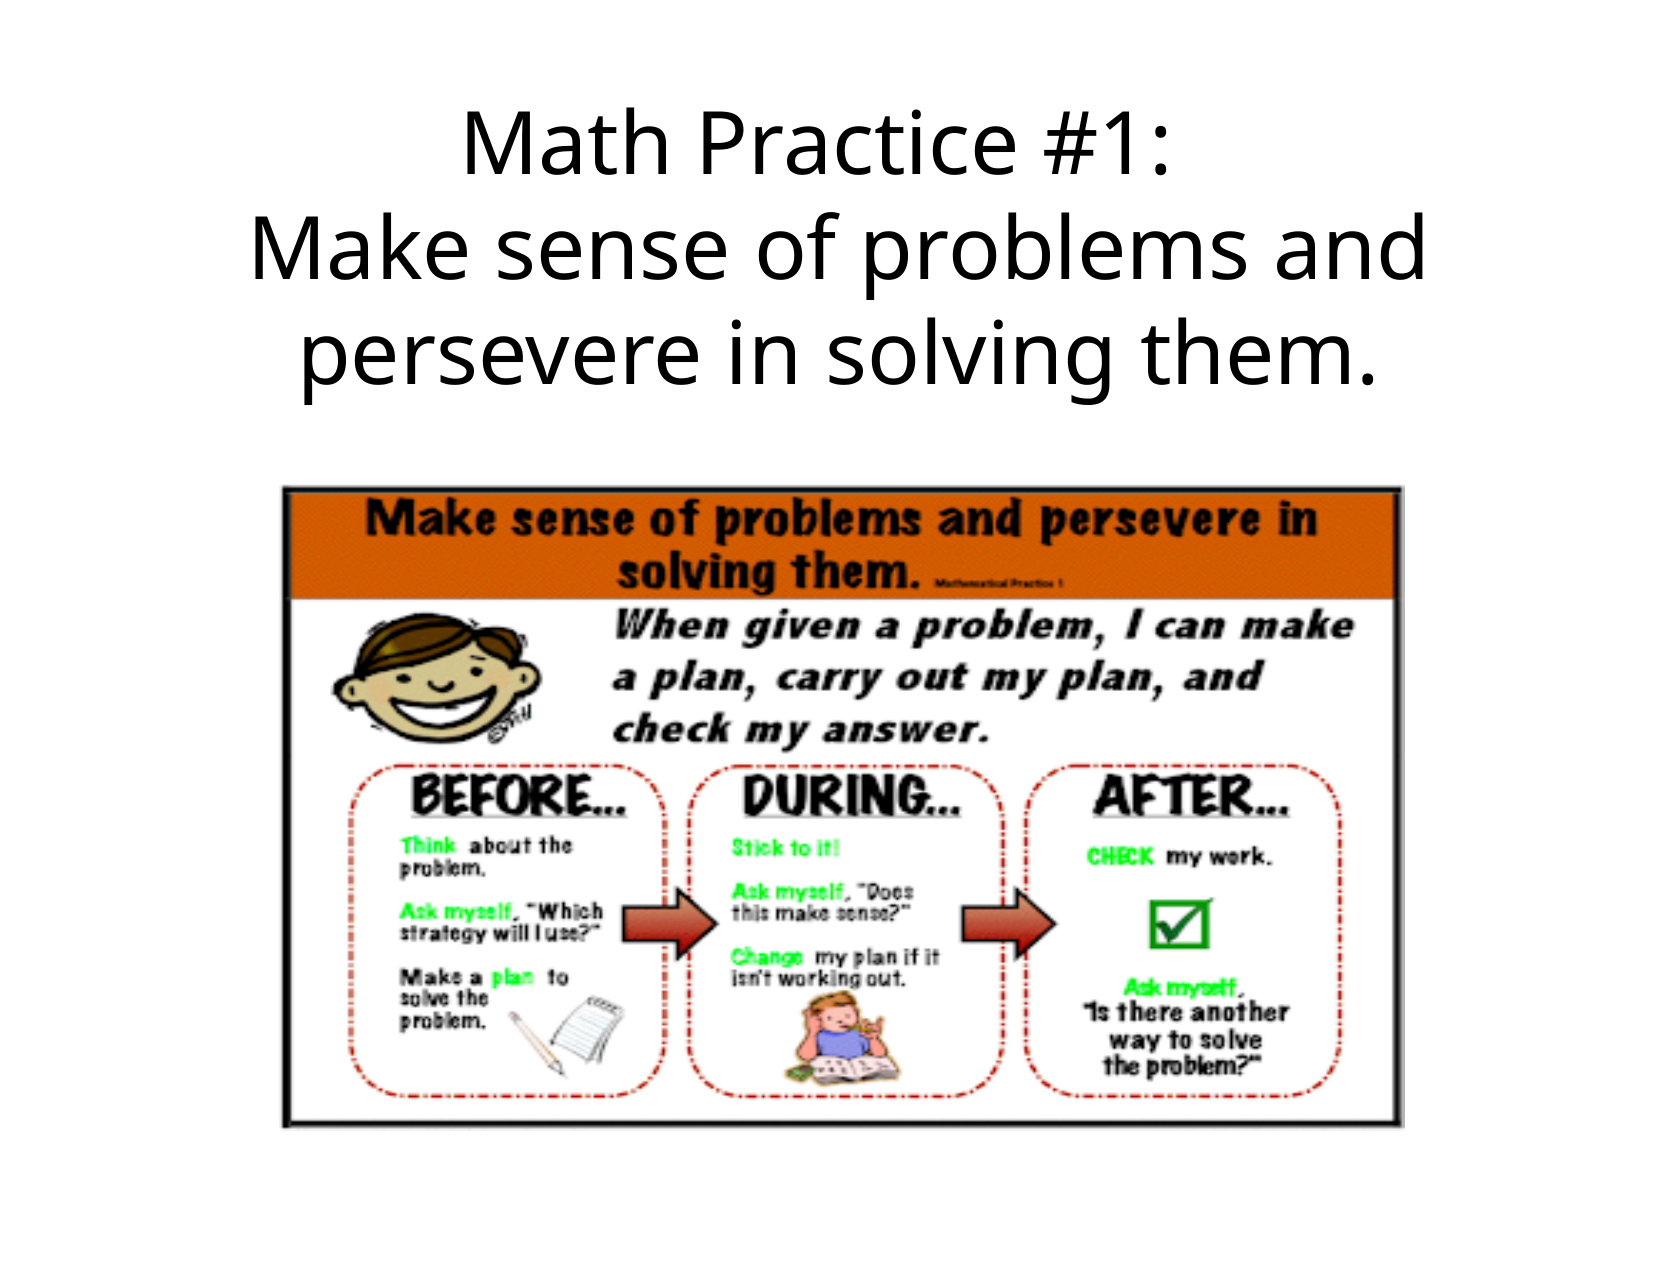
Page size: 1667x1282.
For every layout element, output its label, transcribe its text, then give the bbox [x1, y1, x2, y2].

text_box Math Practice #1: Make sense of problems and persevere in solving them. [89, 80, 1588, 410]
picture [272, 479, 1405, 1131]
